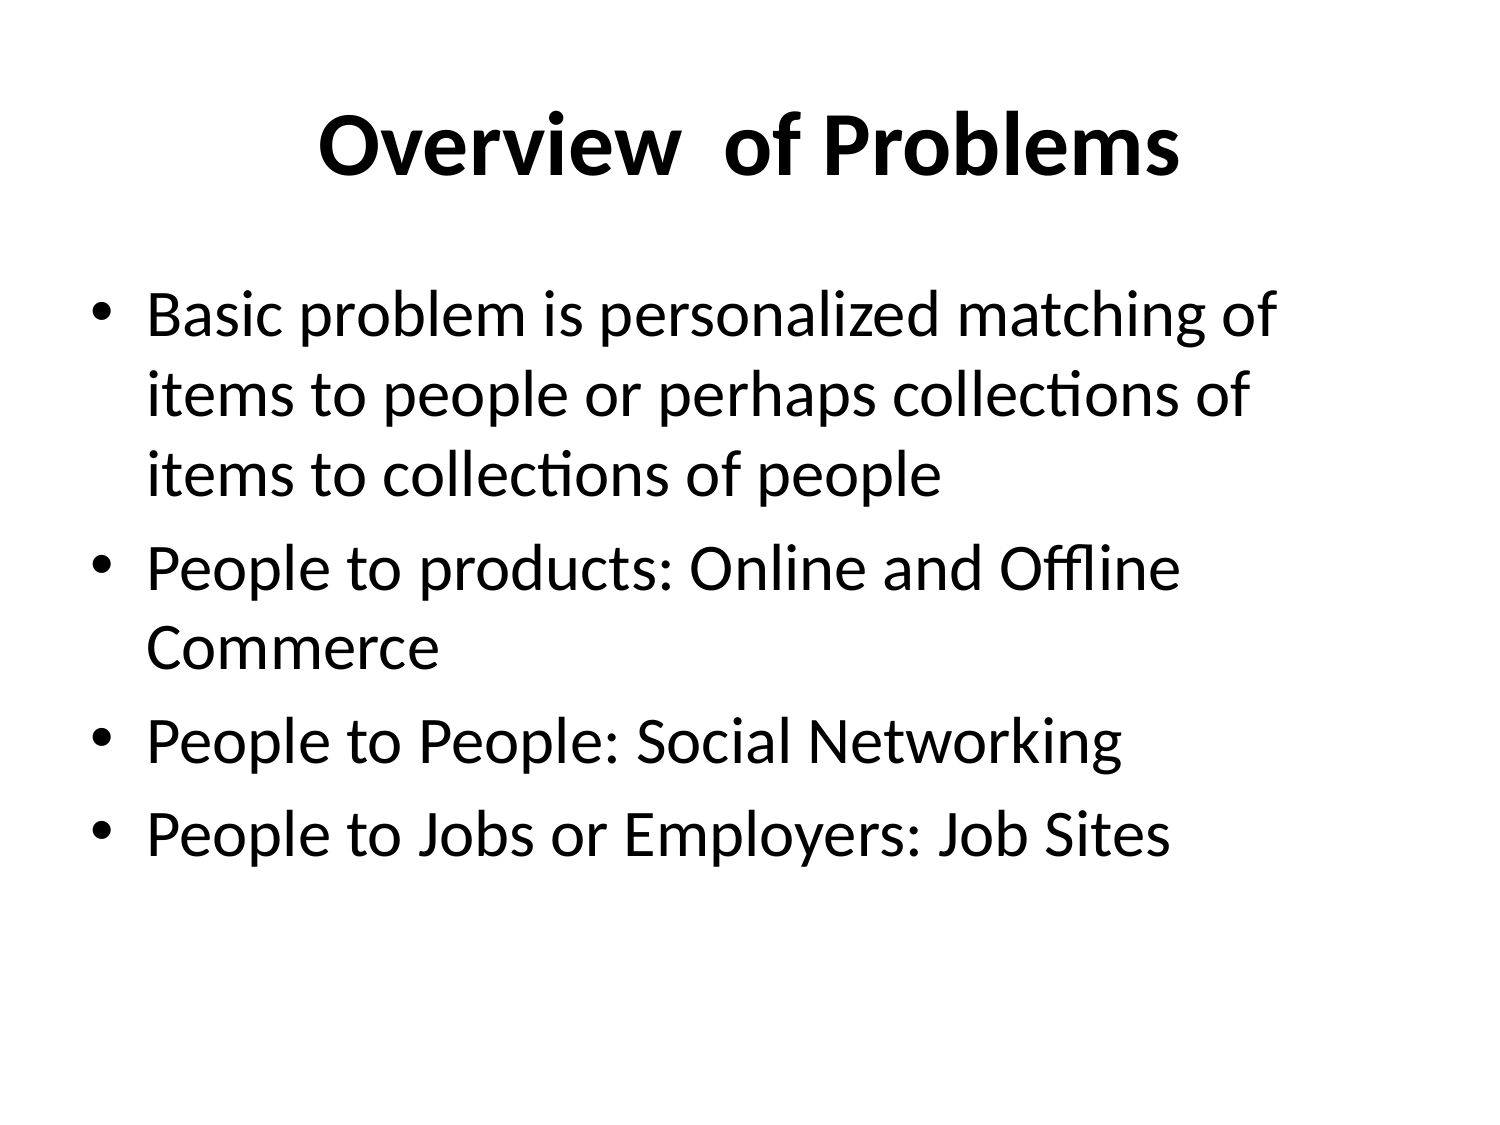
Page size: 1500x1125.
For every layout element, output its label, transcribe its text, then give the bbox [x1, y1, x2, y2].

list Basic problem is personalized matching of items to people or perhaps collections of items to collections of people People to products: Online and Offline Commerce People to People: Social Networking People to Jobs or Employers: Job Sites [75, 262, 1425, 1005]
title Overview of Problems [75, 45, 1425, 233]
